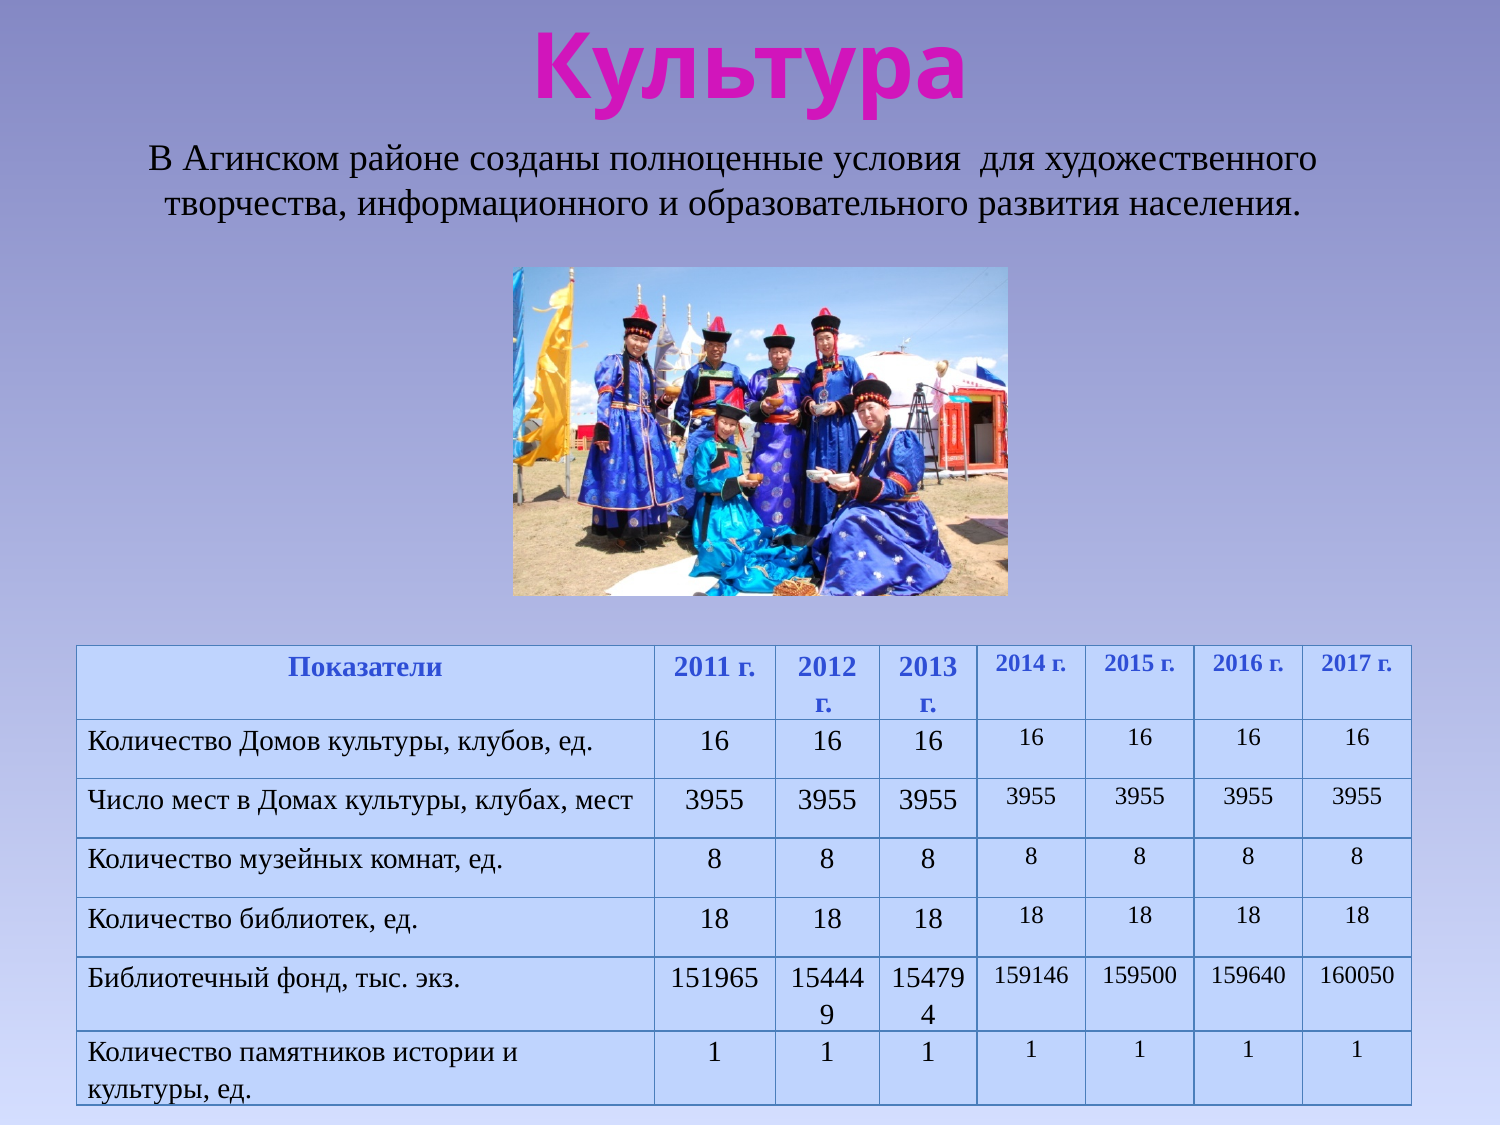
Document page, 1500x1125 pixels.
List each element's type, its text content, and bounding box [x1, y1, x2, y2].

table_cell 1 [1195, 1032, 1302, 1104]
table_cell 154794 [880, 958, 976, 1030]
table_cell 18 [1303, 898, 1411, 956]
table_cell 159640 [1195, 958, 1302, 1030]
table_cell 159146 [978, 958, 1085, 1030]
table_cell Количество библиотек, ед. [77, 898, 654, 956]
table_cell 3955 [776, 779, 879, 837]
table_header Показатели [77, 646, 654, 719]
table_cell 16 [978, 720, 1085, 778]
table_cell 151965 [655, 958, 775, 1030]
table_cell Количество музейных комнат, ед. [77, 839, 654, 897]
table_header 2012 г. [776, 646, 879, 719]
table_cell 8 [978, 839, 1085, 897]
table_cell 1 [880, 1032, 976, 1104]
table_cell 18 [880, 898, 976, 956]
table_cell 1 [655, 1032, 775, 1104]
table_cell 3955 [1086, 779, 1193, 837]
table_header 2017 г. [1303, 646, 1411, 719]
table_cell 3955 [1303, 779, 1411, 837]
table_cell Библиотечный фонд, тыс. экз. [77, 958, 654, 1030]
table_cell 8 [776, 839, 879, 897]
table_cell 8 [880, 839, 976, 897]
table_header 2016 г. [1195, 646, 1302, 719]
table_cell 8 [1195, 839, 1302, 897]
table_header 2011 г. [655, 646, 775, 719]
table_cell 159500 [1086, 958, 1193, 1030]
table_cell 3955 [880, 779, 976, 837]
table_header 2014 г. [978, 646, 1085, 719]
table_cell 160050 [1303, 958, 1411, 1030]
table_cell 18 [978, 898, 1085, 956]
table_cell 1 [978, 1032, 1085, 1104]
table_cell Число мест в Домах культуры, клубах, мест [77, 779, 654, 837]
table_header 2015 г. [1086, 646, 1193, 719]
table_cell 16 [1195, 720, 1302, 778]
table_cell 1 [1303, 1032, 1411, 1104]
table_cell 3955 [655, 779, 775, 837]
table_cell Количество памятников истории и культуры, ед. [77, 1032, 654, 1104]
table_cell 16 [655, 720, 775, 778]
table_cell 16 [1086, 720, 1193, 778]
table_cell 18 [1086, 898, 1193, 956]
table_cell 16 [1303, 720, 1411, 778]
table_cell 8 [1303, 839, 1411, 897]
table_cell 8 [1086, 839, 1193, 897]
table_cell 154449 [776, 958, 879, 1030]
table_cell 18 [655, 898, 775, 956]
table_cell 3955 [978, 779, 1085, 837]
table_header 2013 г. [880, 646, 976, 719]
picture [513, 266, 1008, 596]
text_box В Агинском районе созданы полноценные условия для художественного творчества, информационного и образовательного развития населения. [17, 125, 1459, 231]
table_cell 18 [776, 898, 879, 956]
table_cell 8 [655, 839, 775, 897]
table_cell 16 [880, 720, 976, 778]
table_cell 16 [776, 720, 879, 778]
table_cell 3955 [1195, 779, 1302, 837]
table_cell Количество Домов культуры, клубов, ед. [77, 720, 654, 778]
table_cell 18 [1195, 898, 1302, 956]
table_cell 1 [1086, 1032, 1193, 1104]
table_cell 1 [776, 1032, 879, 1104]
text_box Культура [41, 0, 1460, 125]
